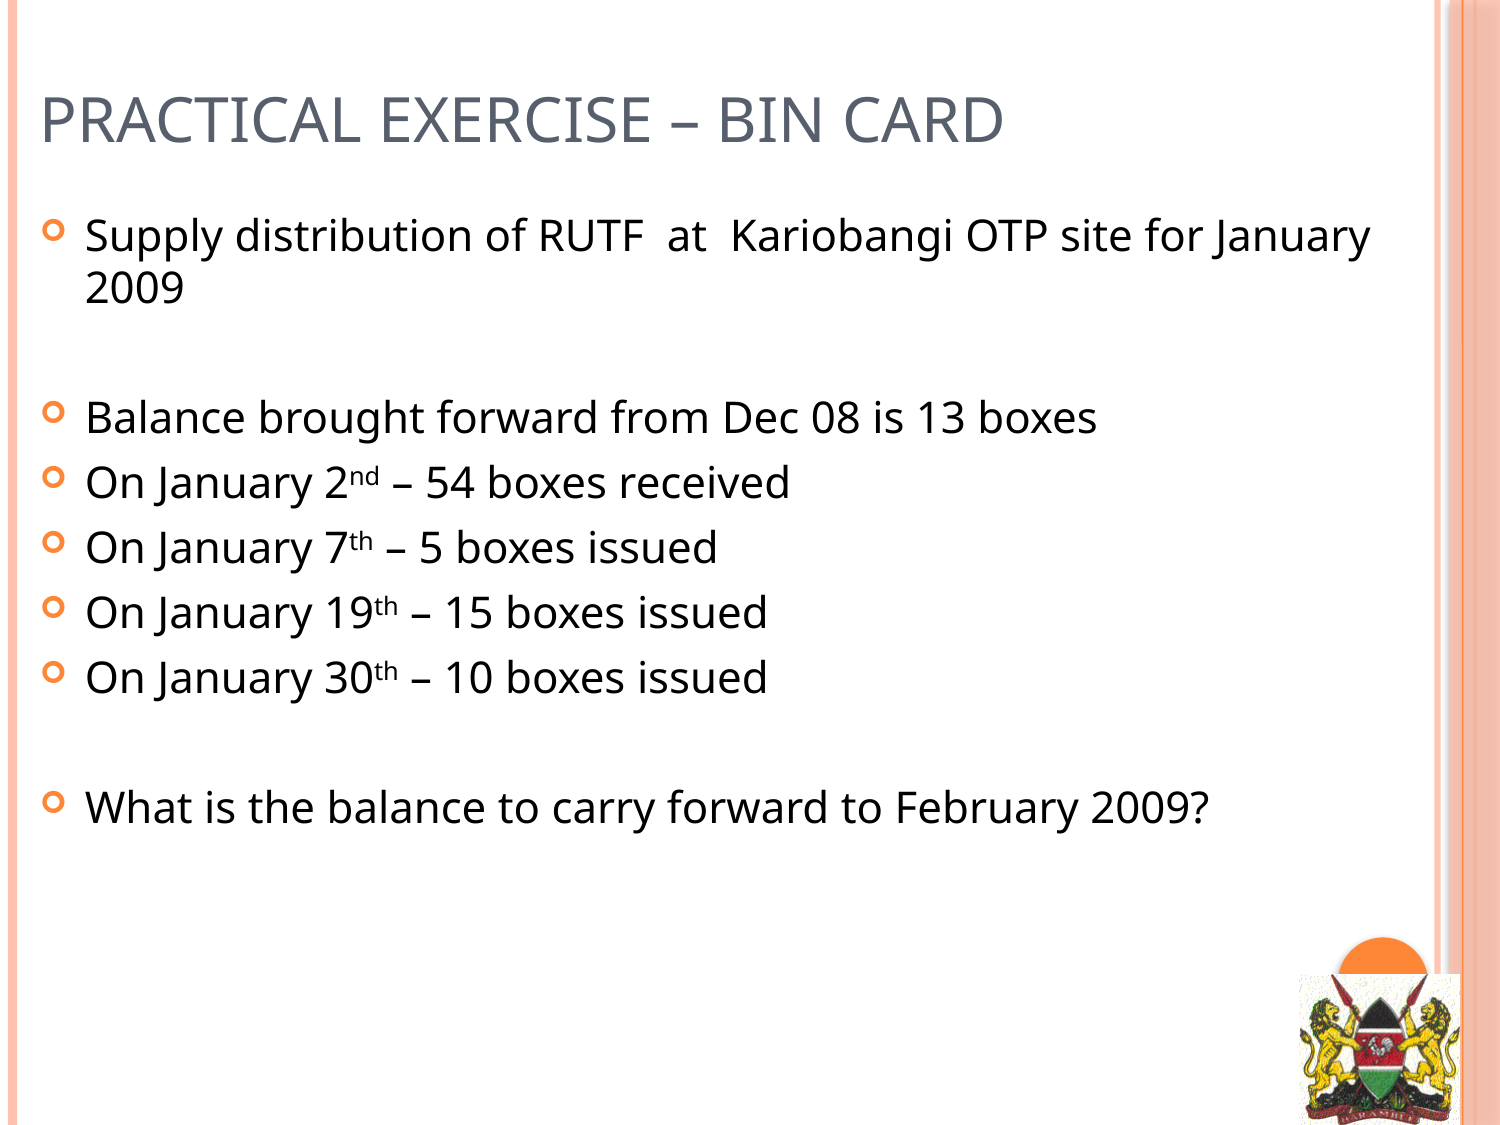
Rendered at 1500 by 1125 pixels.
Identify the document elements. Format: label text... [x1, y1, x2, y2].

title Practical exercise – Bin card [24, 45, 1425, 163]
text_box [1299, 974, 1461, 1125]
list Supply distribution of RUTF at Kariobangi OTP site for January 2009 Balance brought forward from Dec 08 is 13 boxes On January 2nd – 54 boxes received On January 7th – 5 boxes issued On January 19th – 15 boxes issued On January 30th – 10 boxes issued What is the balance to carry forward to February 2009? [24, 199, 1438, 1006]
